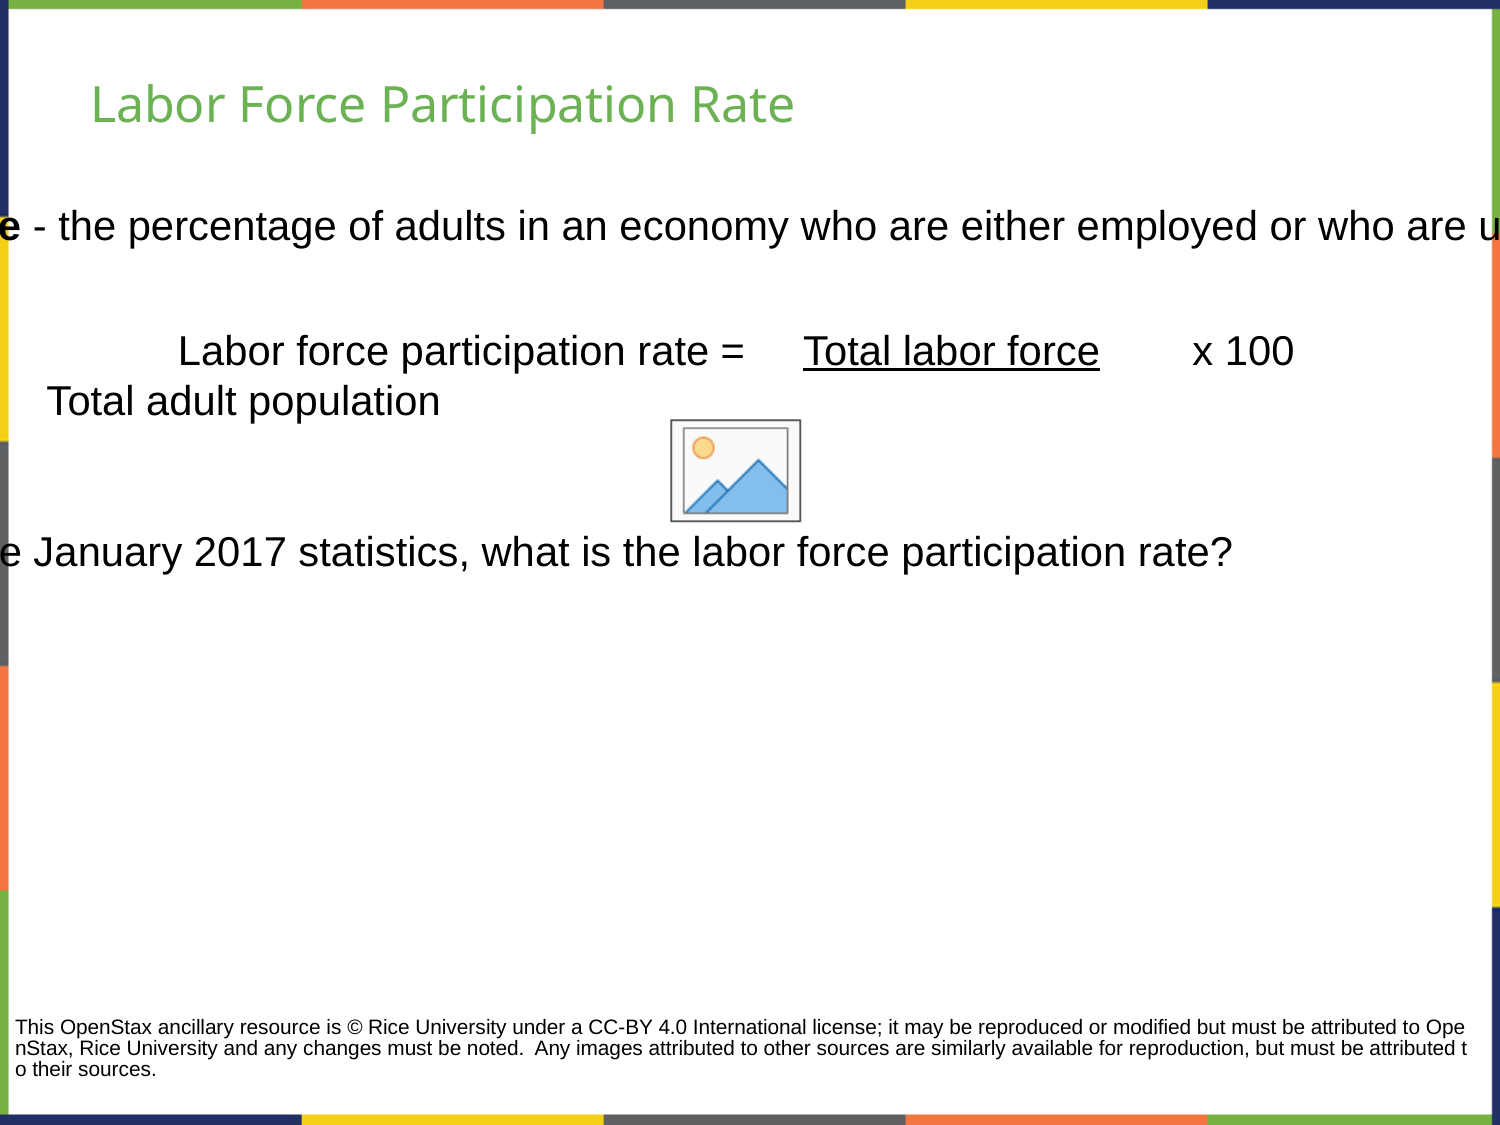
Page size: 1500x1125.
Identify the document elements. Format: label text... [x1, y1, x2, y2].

picture [0, 0, 1500, 1125]
title Labor Force Participation Rate [75, 39, 1398, 148]
picture [4, 546, 15, 553]
footer This OpenStax ancillary resource is © Rice University under a CC-BY 4.0 International license; it may be reproduced or modified but must be attributed to OpenStax, Rice University and any changes must be noted. Any images attributed to other sources are similarly available for reproduction, but must be attributed to their sources. [0, 999, 1483, 1053]
picture [5, 221, 13, 226]
